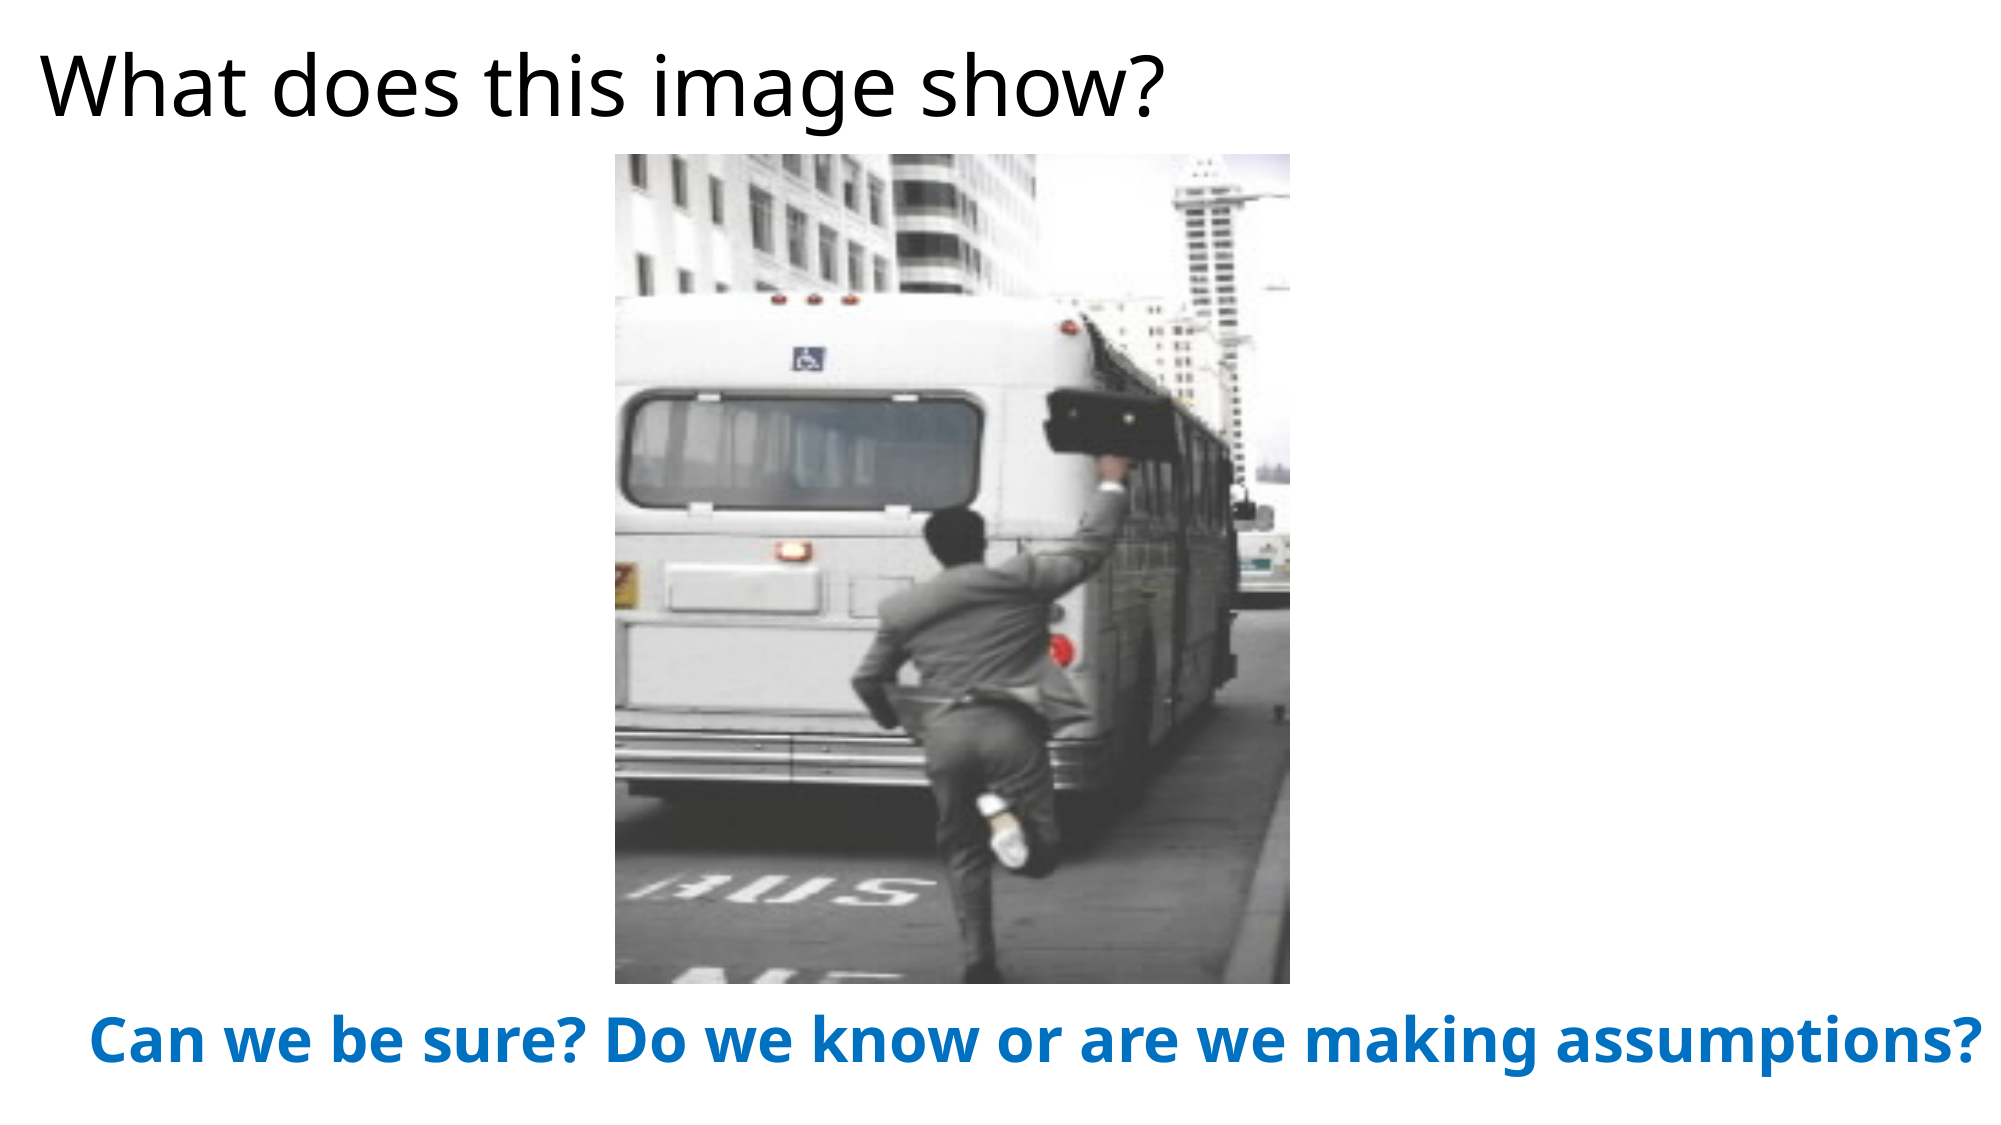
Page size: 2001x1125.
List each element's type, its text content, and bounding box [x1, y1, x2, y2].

picture [615, 154, 1290, 984]
title Can we be sure? Do we know or are we making assumptions? [73, 977, 2000, 1107]
text_box What does this image show? [24, 24, 1207, 154]
